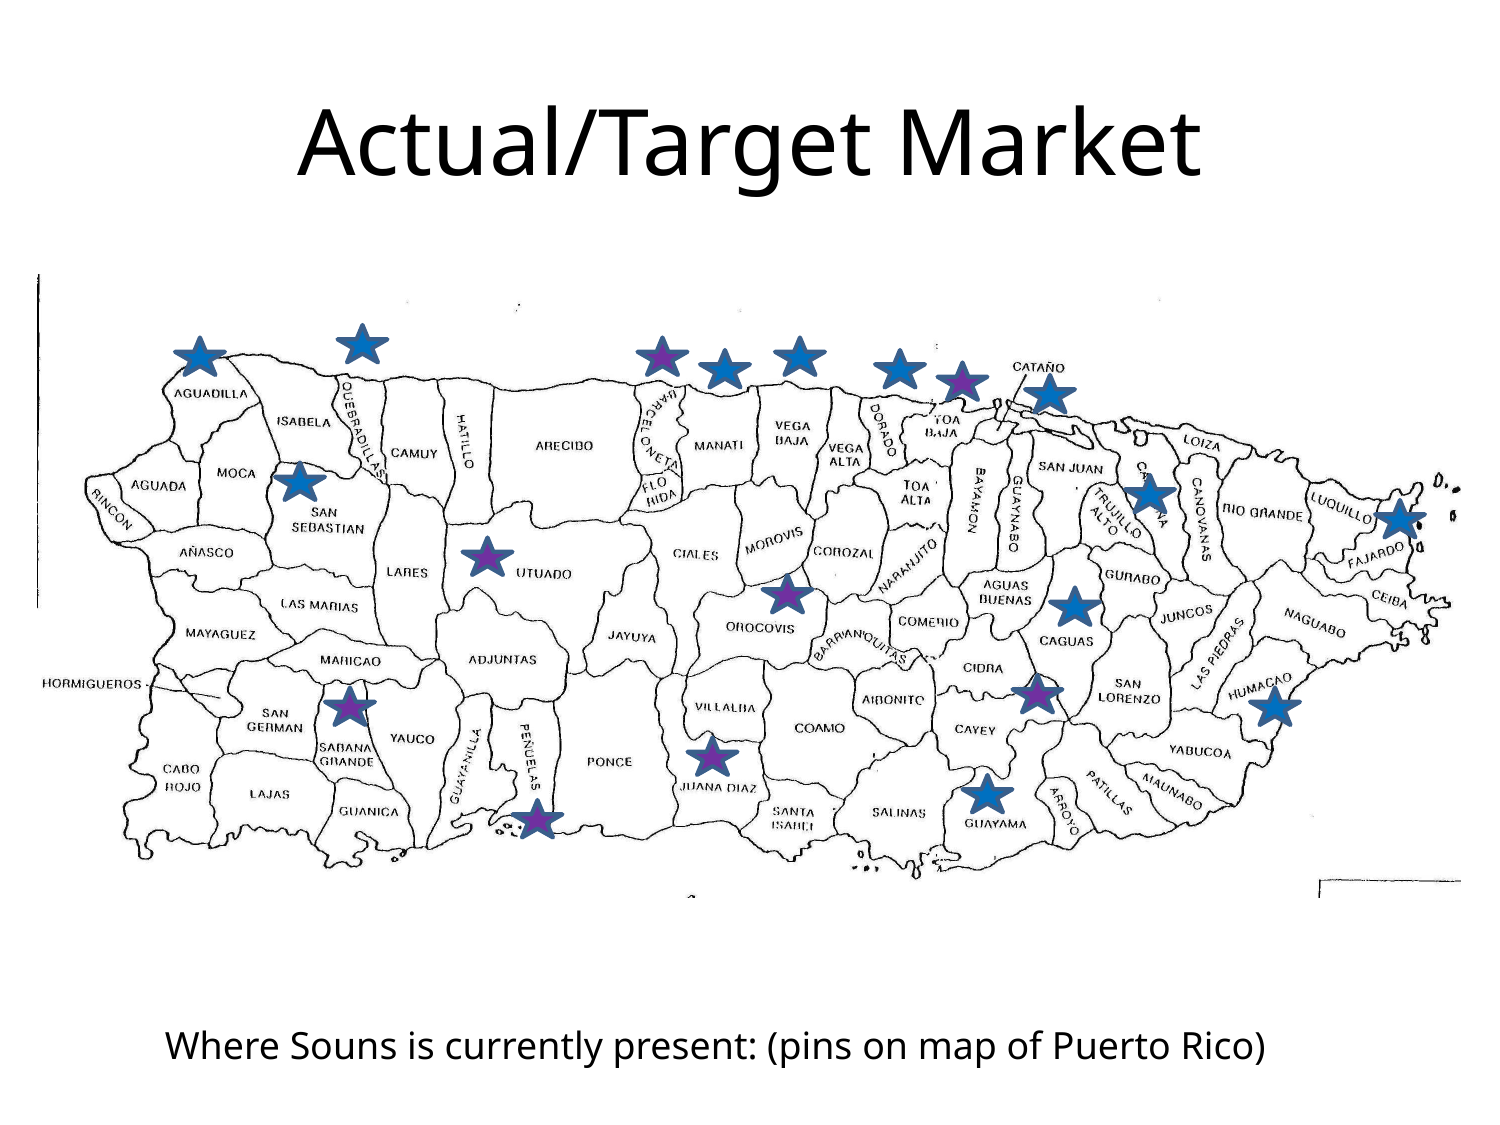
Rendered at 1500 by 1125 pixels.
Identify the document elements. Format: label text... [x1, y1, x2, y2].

text_box Where Souns is currently present: (pins on map of Puerto Rico) [149, 1014, 1338, 1075]
picture [37, 274, 1462, 898]
title Actual/Target Market [75, 45, 1425, 233]
